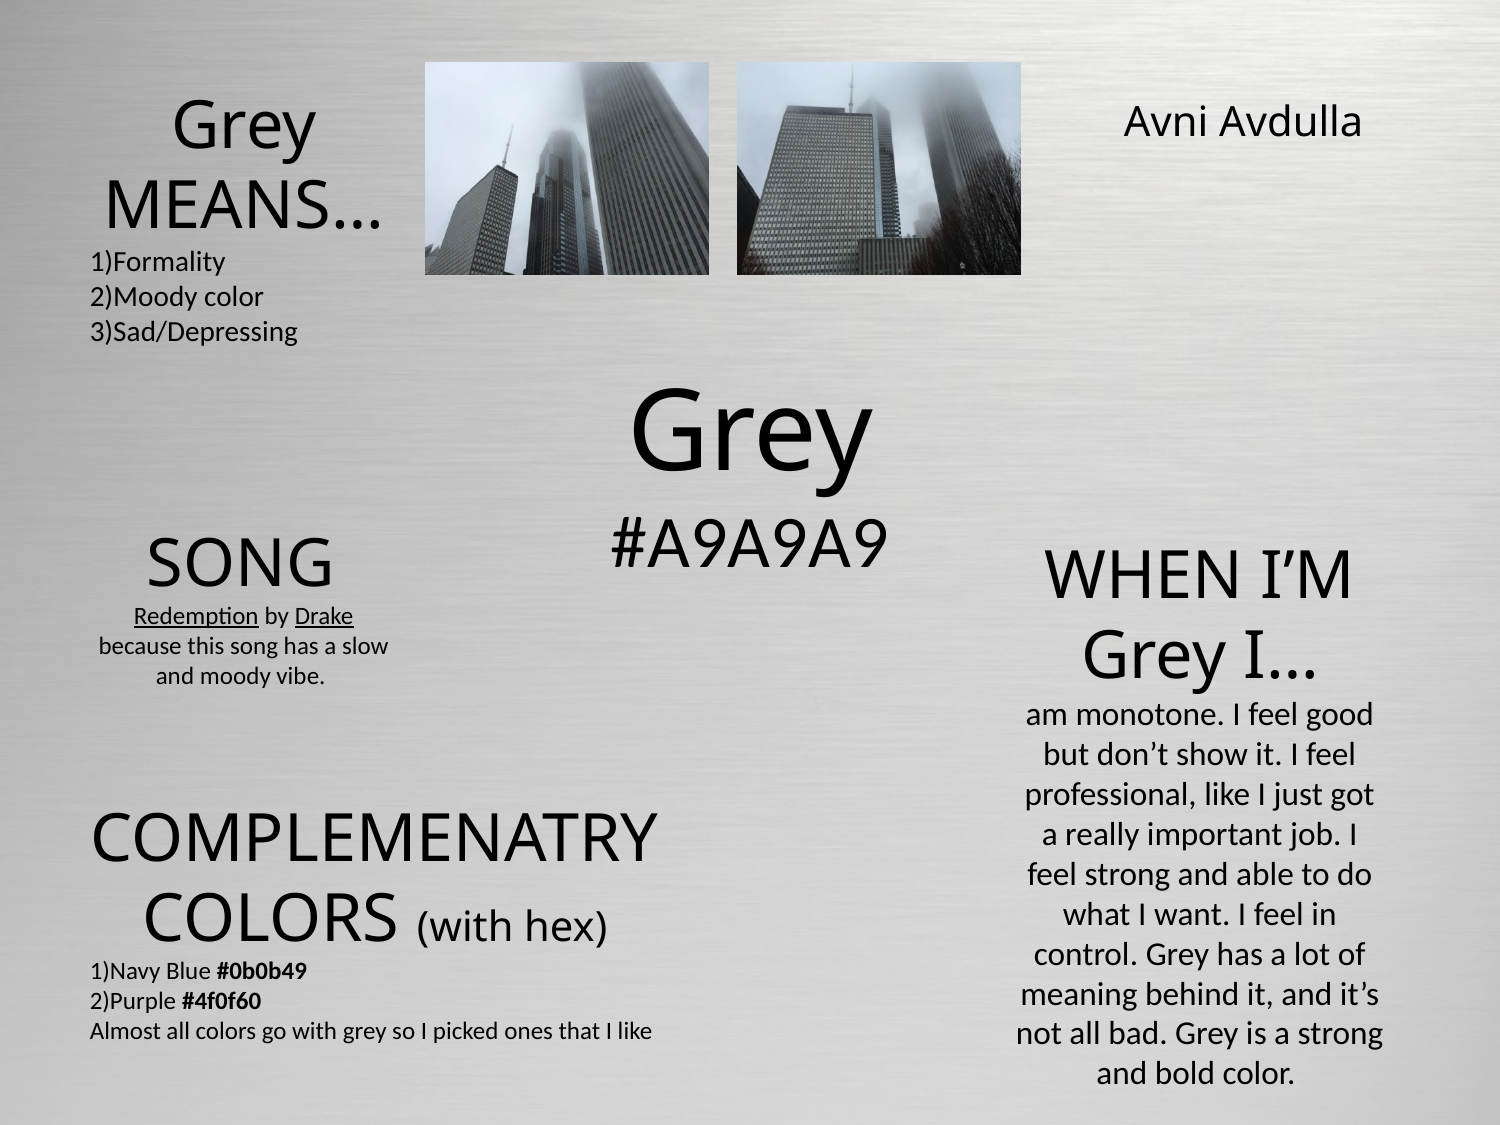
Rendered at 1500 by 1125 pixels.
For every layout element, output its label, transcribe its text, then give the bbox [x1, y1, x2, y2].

picture [424, 62, 709, 276]
picture [737, 62, 1021, 276]
title Grey #A9A9A9 [112, 349, 1388, 591]
text_box COMPLEMENATRY COLORS (with hex) 1)Navy Blue #0b0b49 2)Purple #4f0f60 Almost all colors go with grey so I picked ones that I like [74, 787, 675, 1052]
text_box Grey MEANS… 1)Formality 2)Moody color 3)Sad/Depressing [75, 74, 413, 355]
text_box Avni Avdulla [1074, 87, 1413, 153]
text_box WHEN I’M Grey I… am monotone. I feel good but don’t show it. I feel professional, like I just got a really important job. I feel strong and able to do what I want. I feel in control. Grey has a lot of meaning behind it, and it’s not all bad. Grey is a strong and bold color. [999, 524, 1400, 1099]
text_box SONG Redemption by Drake because this song has a slow and moody vibe. [75, 512, 413, 697]
